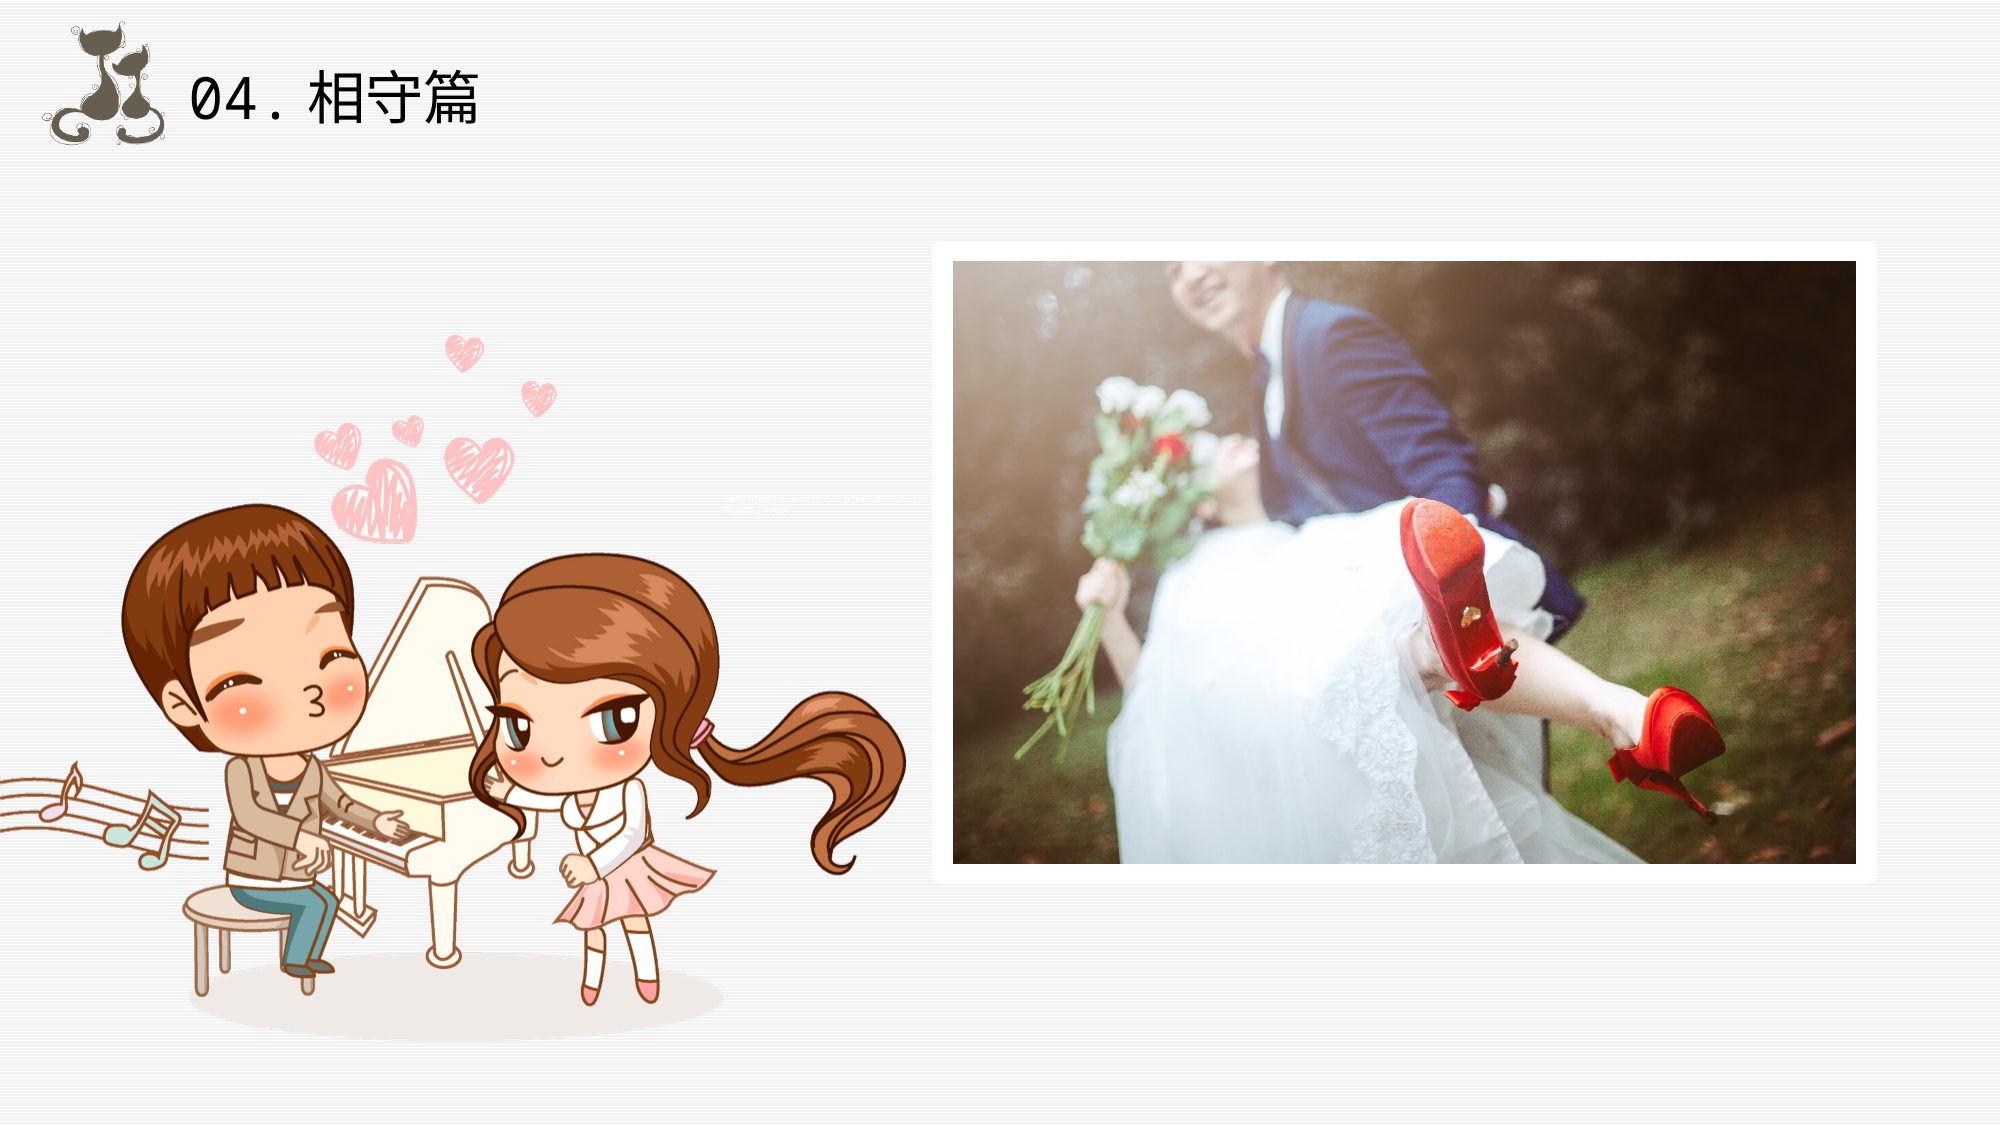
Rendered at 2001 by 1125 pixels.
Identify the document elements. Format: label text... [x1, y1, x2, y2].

picture [952, 261, 1856, 864]
picture [41, 0, 173, 157]
picture [0, 335, 906, 1042]
text_box 04.相守篇 [173, 53, 497, 139]
